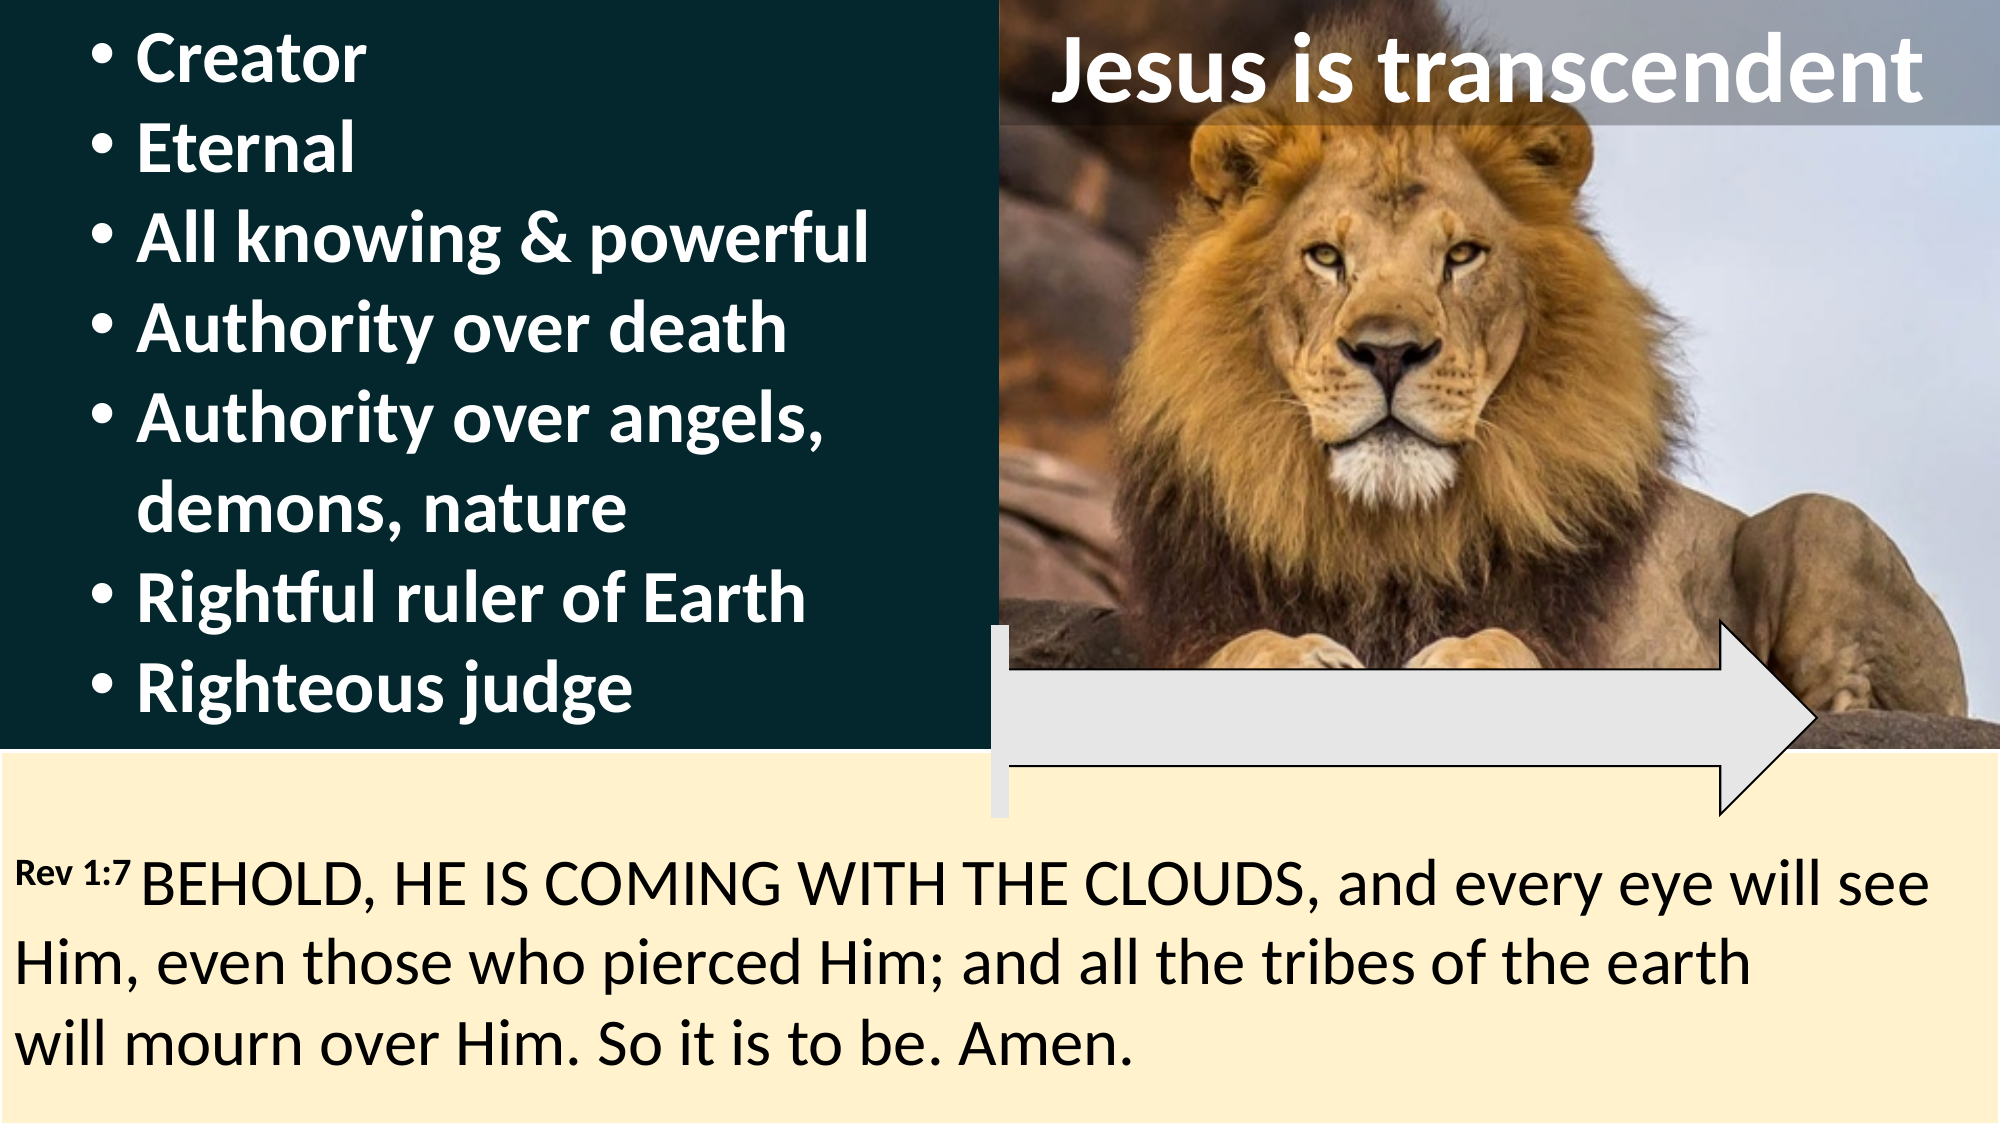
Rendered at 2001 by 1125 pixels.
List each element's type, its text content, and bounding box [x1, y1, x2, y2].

text_box Creator Eternal All knowing & powerful Authority over death Authority over angels, demons, nature Rightful ruler of Earth Righteous judge [0, 0, 999, 745]
text_box [1009, 751, 1786, 817]
picture [999, 0, 2000, 751]
text_box Rev 1:7 Behold, He is coming with the clouds, and every eye will see Him, even those who pierced Him; and all the tribes of the earth will mourn over Him. So it is to be. Amen. [0, 750, 2000, 1125]
